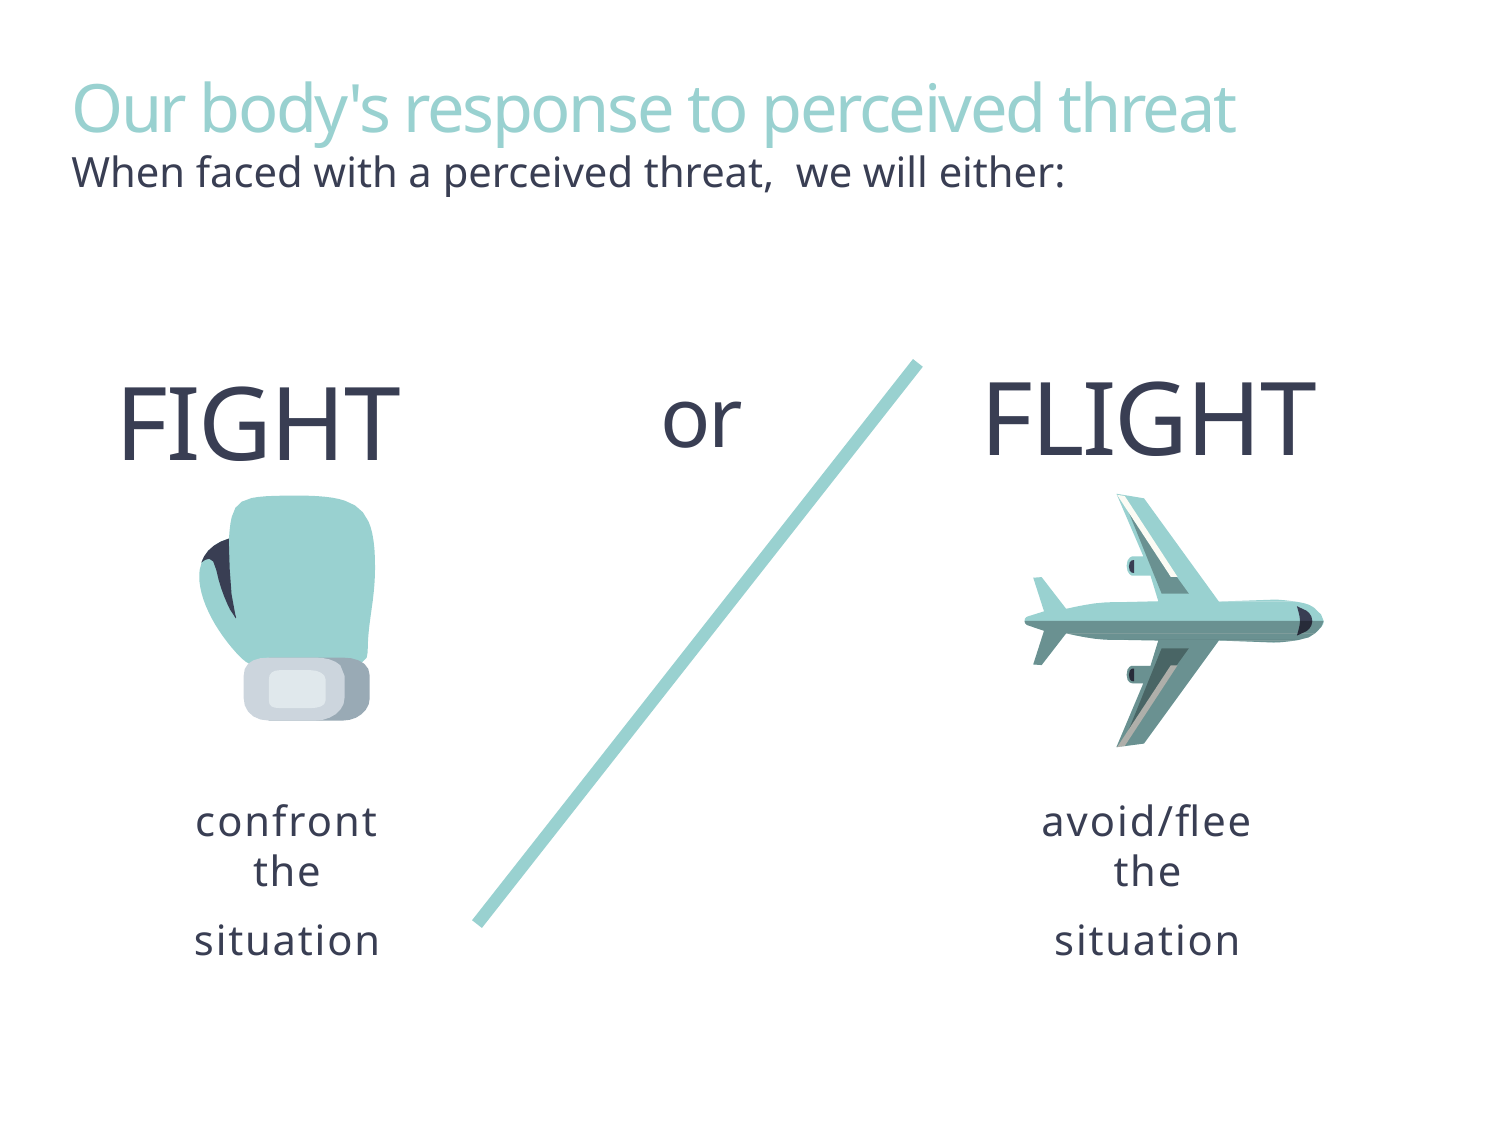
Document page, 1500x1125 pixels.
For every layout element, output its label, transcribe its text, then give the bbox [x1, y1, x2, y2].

text_box [1128, 560, 1135, 573]
text_box FLIGHT [978, 353, 1370, 476]
title Our body's response to perceived threat When faced with a perceived threat, we will either: [69, 51, 1370, 240]
text_box confront the situation [157, 794, 417, 964]
text_box FIGHT [113, 359, 461, 482]
text_box [1024, 620, 1324, 748]
text_box [243, 657, 345, 721]
text_box [1024, 495, 1324, 620]
text_box [321, 657, 370, 721]
text_box [199, 495, 376, 663]
text_box [1296, 606, 1313, 620]
text_box avoid/flee the situation [1008, 794, 1287, 964]
text_box [268, 670, 326, 709]
text_box [1117, 494, 1178, 577]
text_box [476, 362, 918, 925]
text_box [1130, 517, 1189, 594]
text_box [201, 538, 237, 619]
